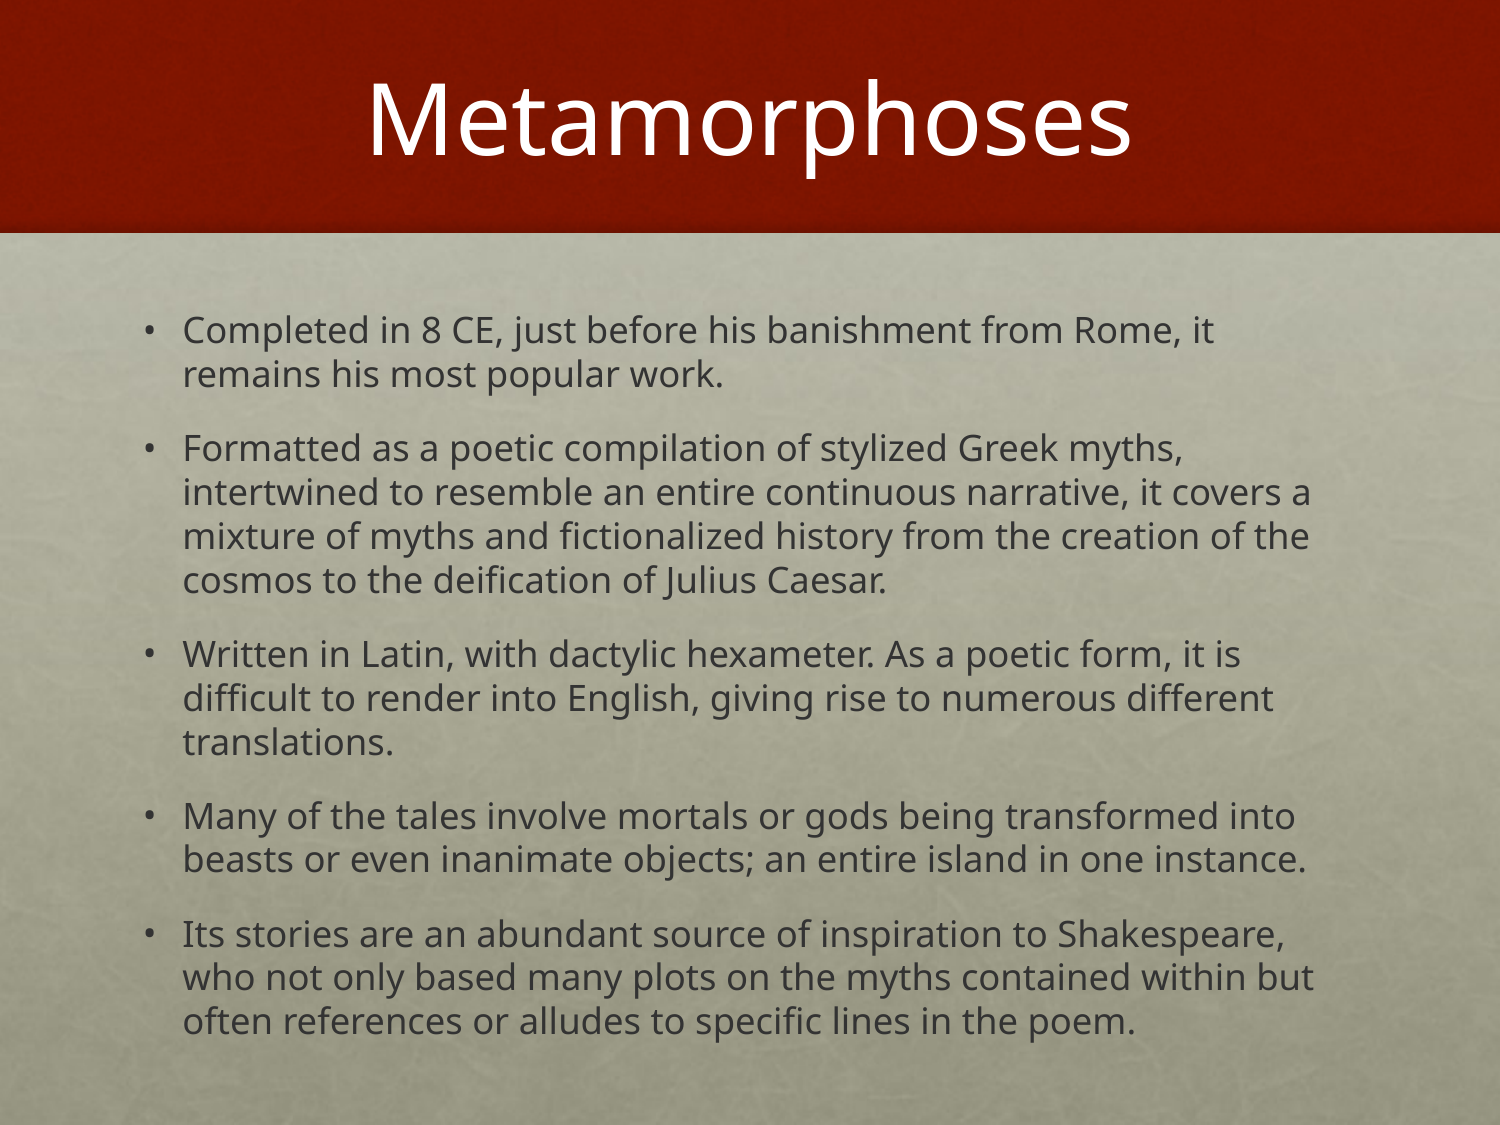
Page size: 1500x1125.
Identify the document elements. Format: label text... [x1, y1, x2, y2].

title Metamorphoses [127, 10, 1372, 221]
list Completed in 8 CE, just before his banishment from Rome, it remains his most popular work. Formatted as a poetic compilation of stylized Greek myths, intertwined to resemble an entire continuous narrative, it covers a mixture of myths and fictionalized history from the creation of the cosmos to the deification of Julius Caesar. Written in Latin, with dactylic hexameter. As a poetic form, it is difficult to render into English, giving rise to numerous different translations. Many of the tales involve mortals or gods being transformed into beasts or even inanimate objects; an entire island in one instance. Its stories are an abundant source of inspiration to Shakespeare, who not only based many plots on the myths contained within but often references or alludes to specific lines in the poem. [127, 299, 1372, 1058]
picture [0, 214, 1500, 1125]
